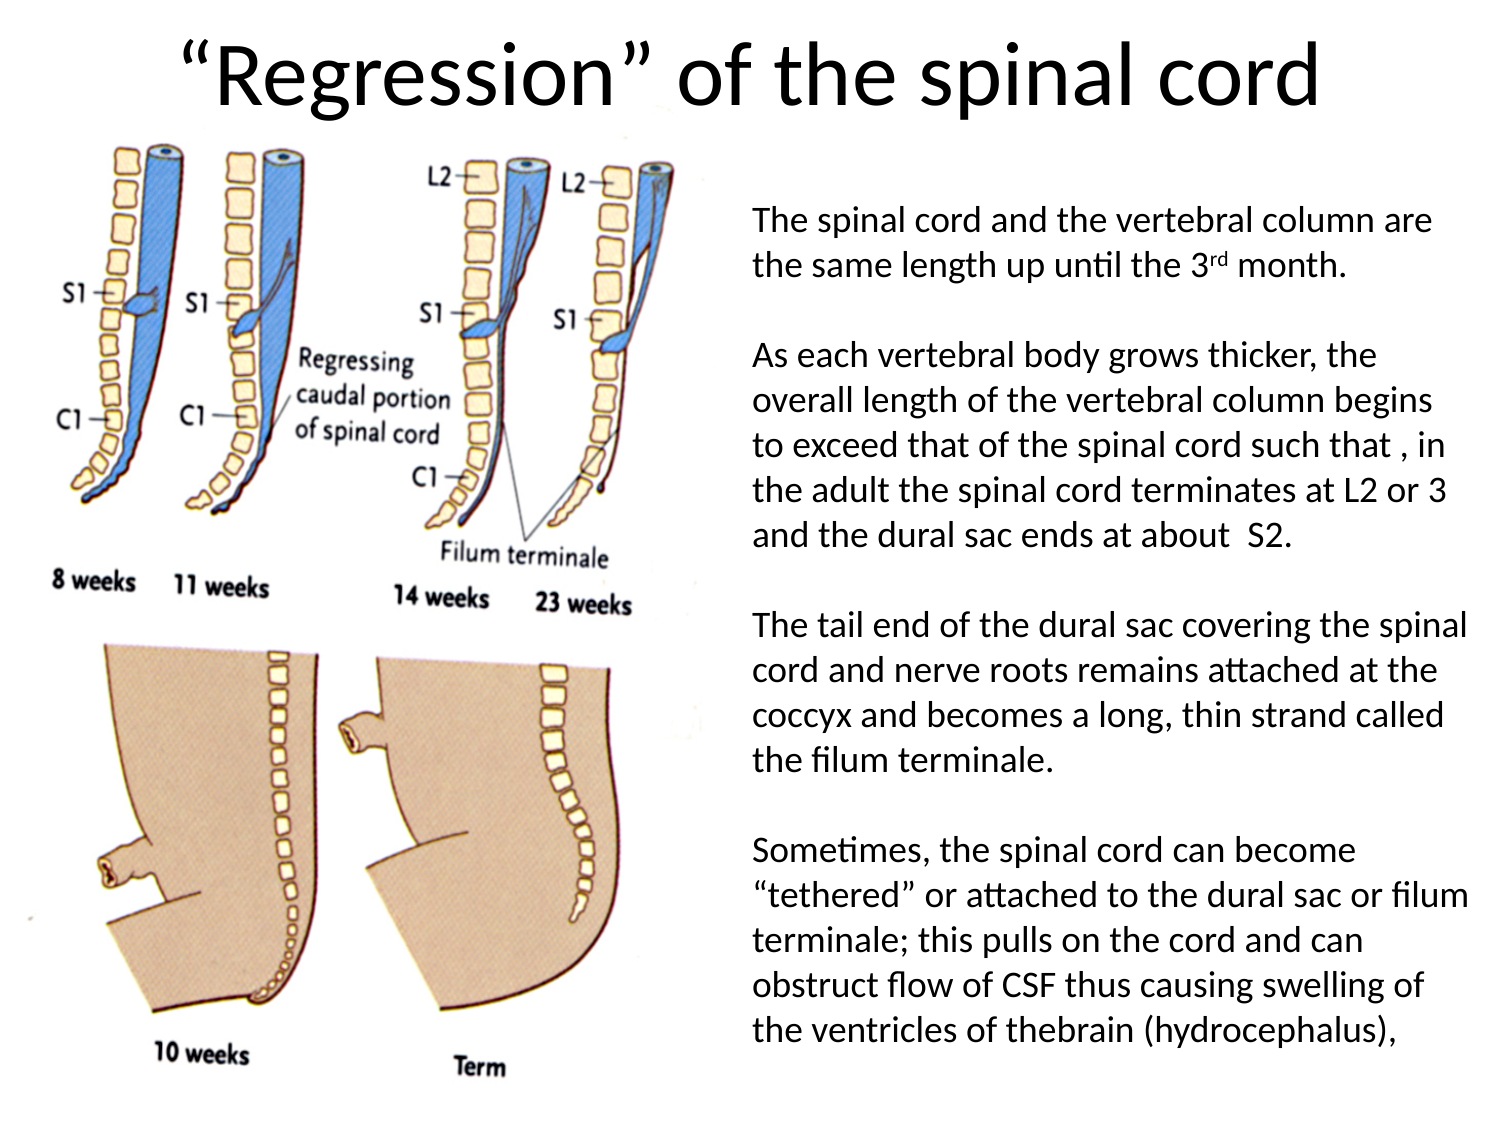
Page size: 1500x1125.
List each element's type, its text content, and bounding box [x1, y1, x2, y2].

text_box The spinal cord and the vertebral column are the same length up until the 3rd month. As each vertebral body grows thicker, the overall length of the vertebral column begins to exceed that of the spinal cord such that , in the adult the spinal cord terminates at L2 or 3 and the dural sac ends at about S2. The tail end of the dural sac covering the spinal cord and nerve roots remains attached at the coccyx and becomes a long, thin strand called the filum terminale. Sometimes, the spinal cord can become “tethered” or attached to the dural sac or filum terminale; this pulls on the cord and can obstruct flow of CSF thus causing swelling of the ventricles of thebrain (hydrocephalus), [737, 187, 1488, 1058]
title “Regression” of the spinal cord [75, 0, 1425, 138]
picture [0, 105, 719, 1088]
